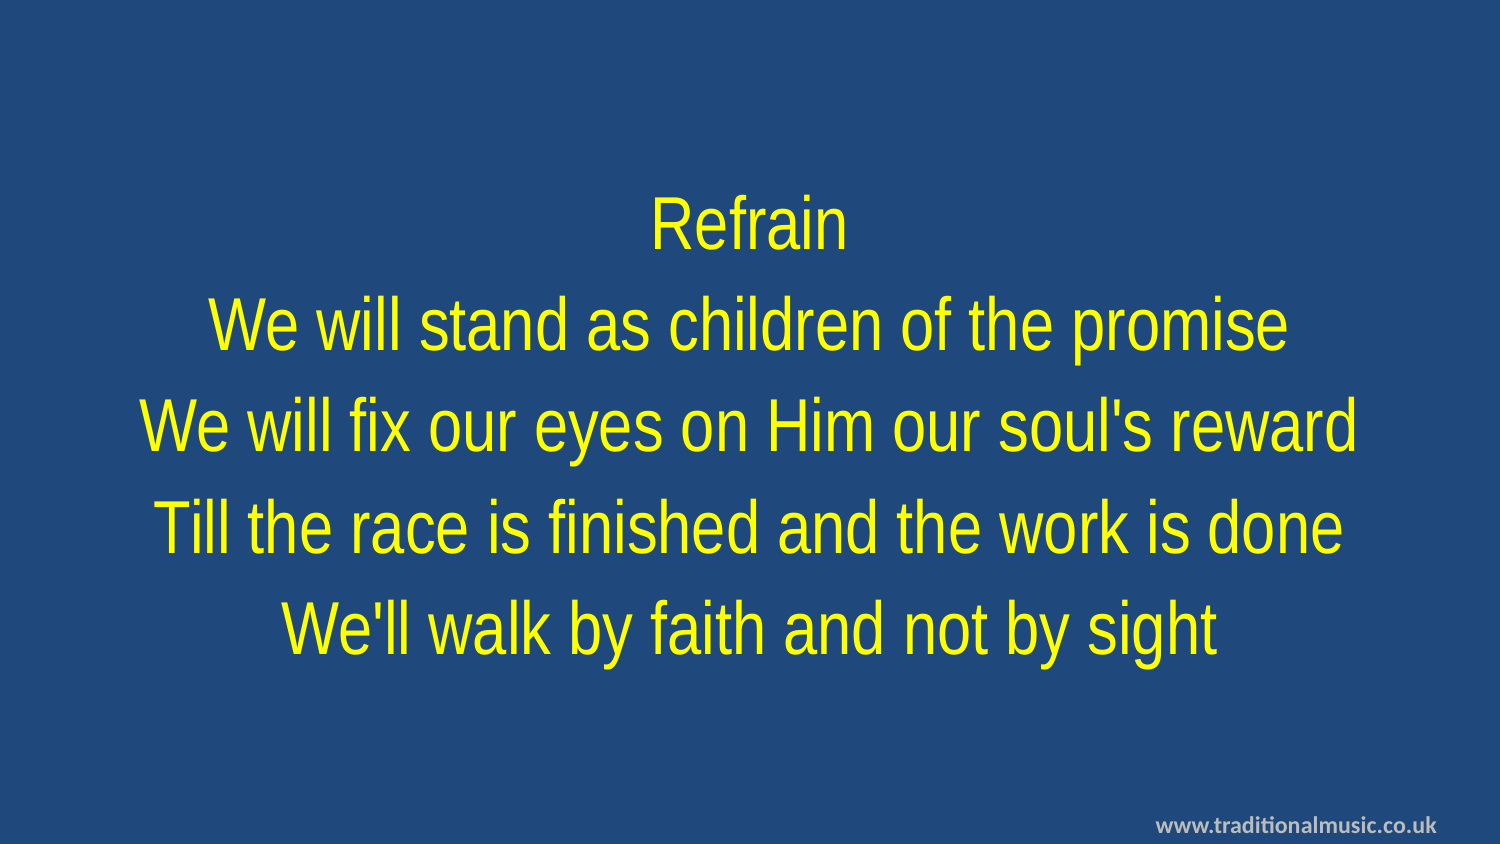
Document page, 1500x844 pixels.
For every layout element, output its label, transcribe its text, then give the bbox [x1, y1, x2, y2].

list Refrain We will stand as children of the promise We will fix our eyes on Him our soul's reward Till the race is finished and the work is done We'll walk by faith and not by sight [0, 0, 1500, 844]
